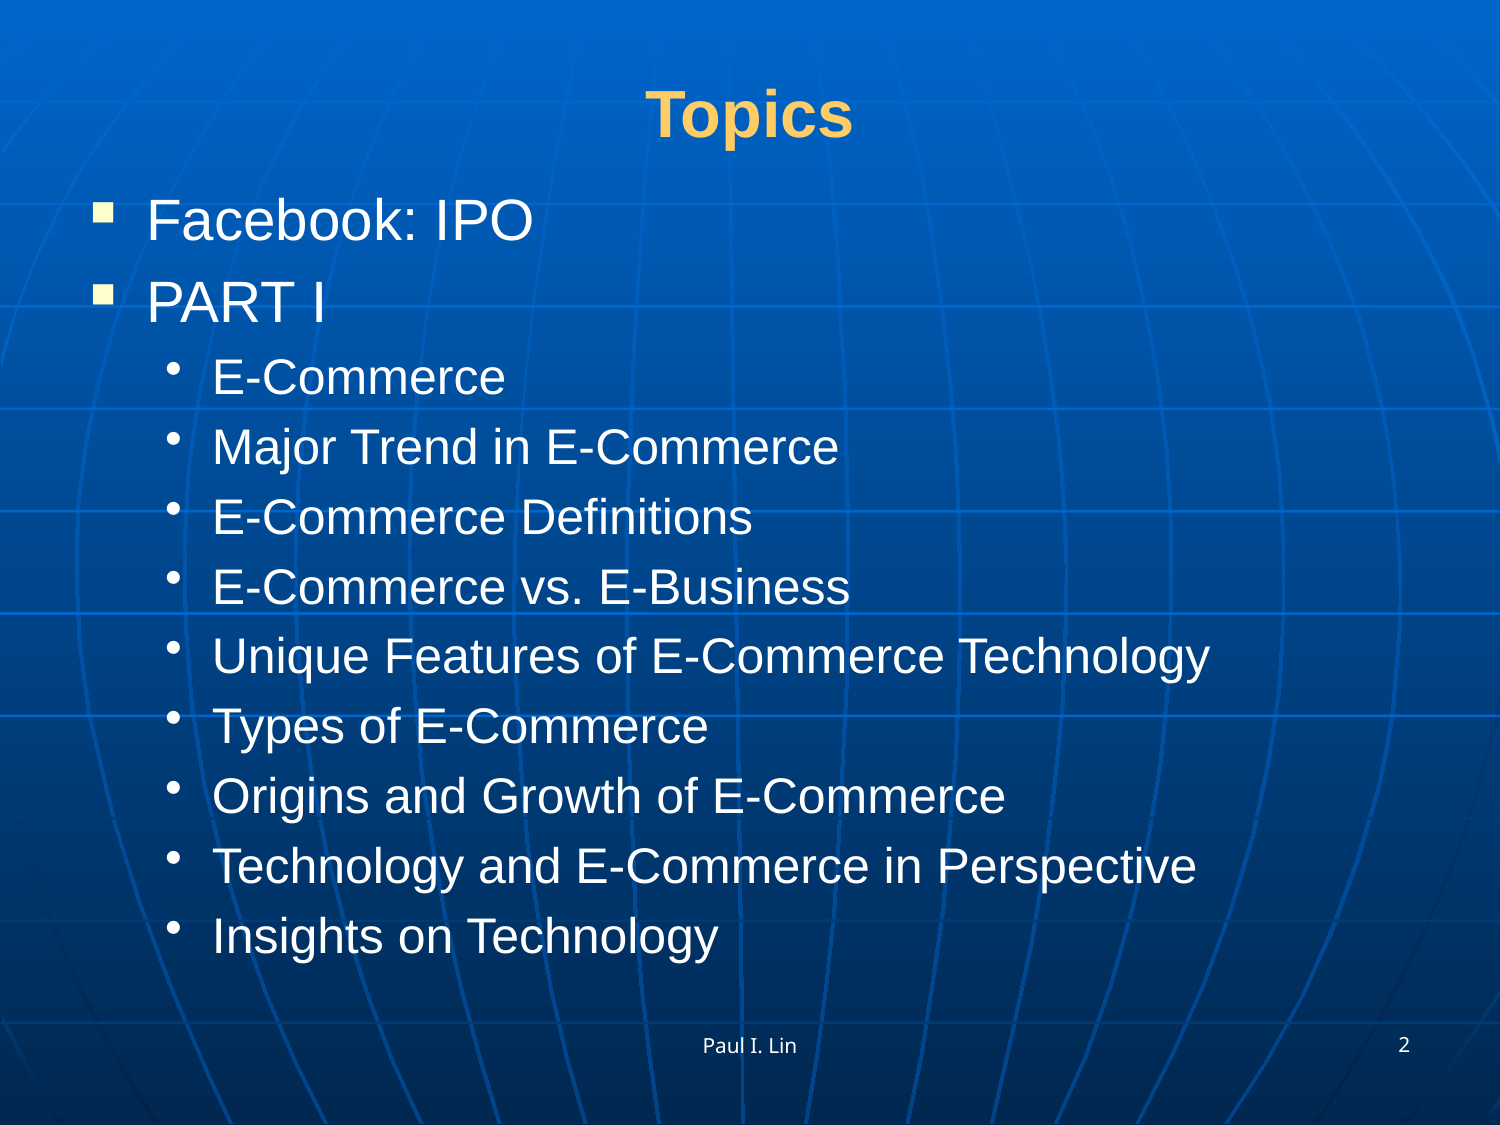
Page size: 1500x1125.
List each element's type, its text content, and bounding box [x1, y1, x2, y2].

list Facebook: IPO PART I E-Commerce Major Trend in E-Commerce E-Commerce Definitions E-Commerce vs. E-Business Unique Features of E-Commerce Technology Types of E-Commerce Origins and Growth of E-Commerce Technology and E-Commerce in Perspective Insights on Technology [74, 174, 1426, 1006]
footer Paul I. Lin [512, 1024, 988, 1101]
slide_number 2 [1074, 1023, 1426, 1100]
title Topics [37, 45, 1463, 176]
